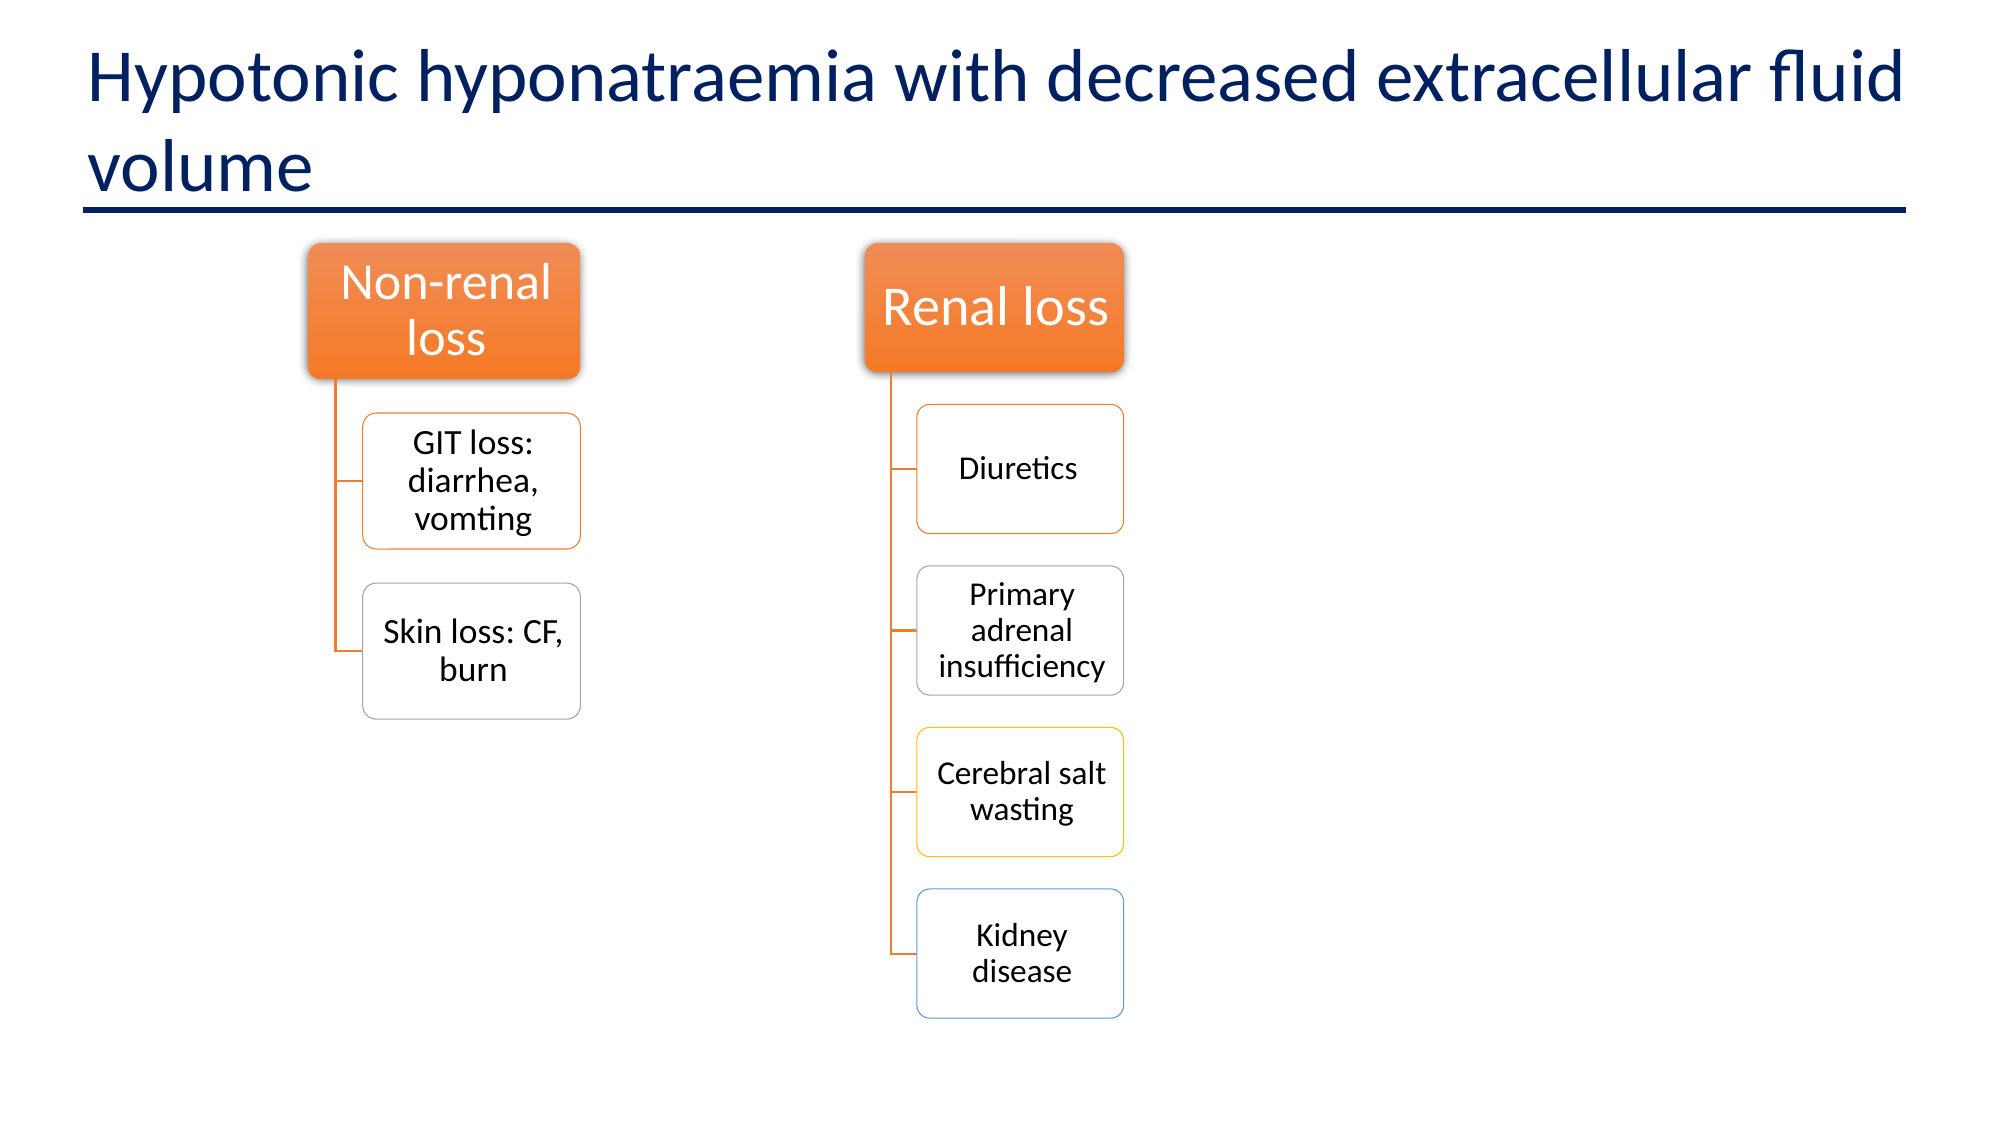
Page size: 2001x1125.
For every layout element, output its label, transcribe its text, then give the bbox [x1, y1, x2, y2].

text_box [681, 242, 1307, 1019]
text_box Hypotonic hyponatraemia with decreased extracellular fluid volume [72, 18, 1928, 214]
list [131, 242, 681, 720]
